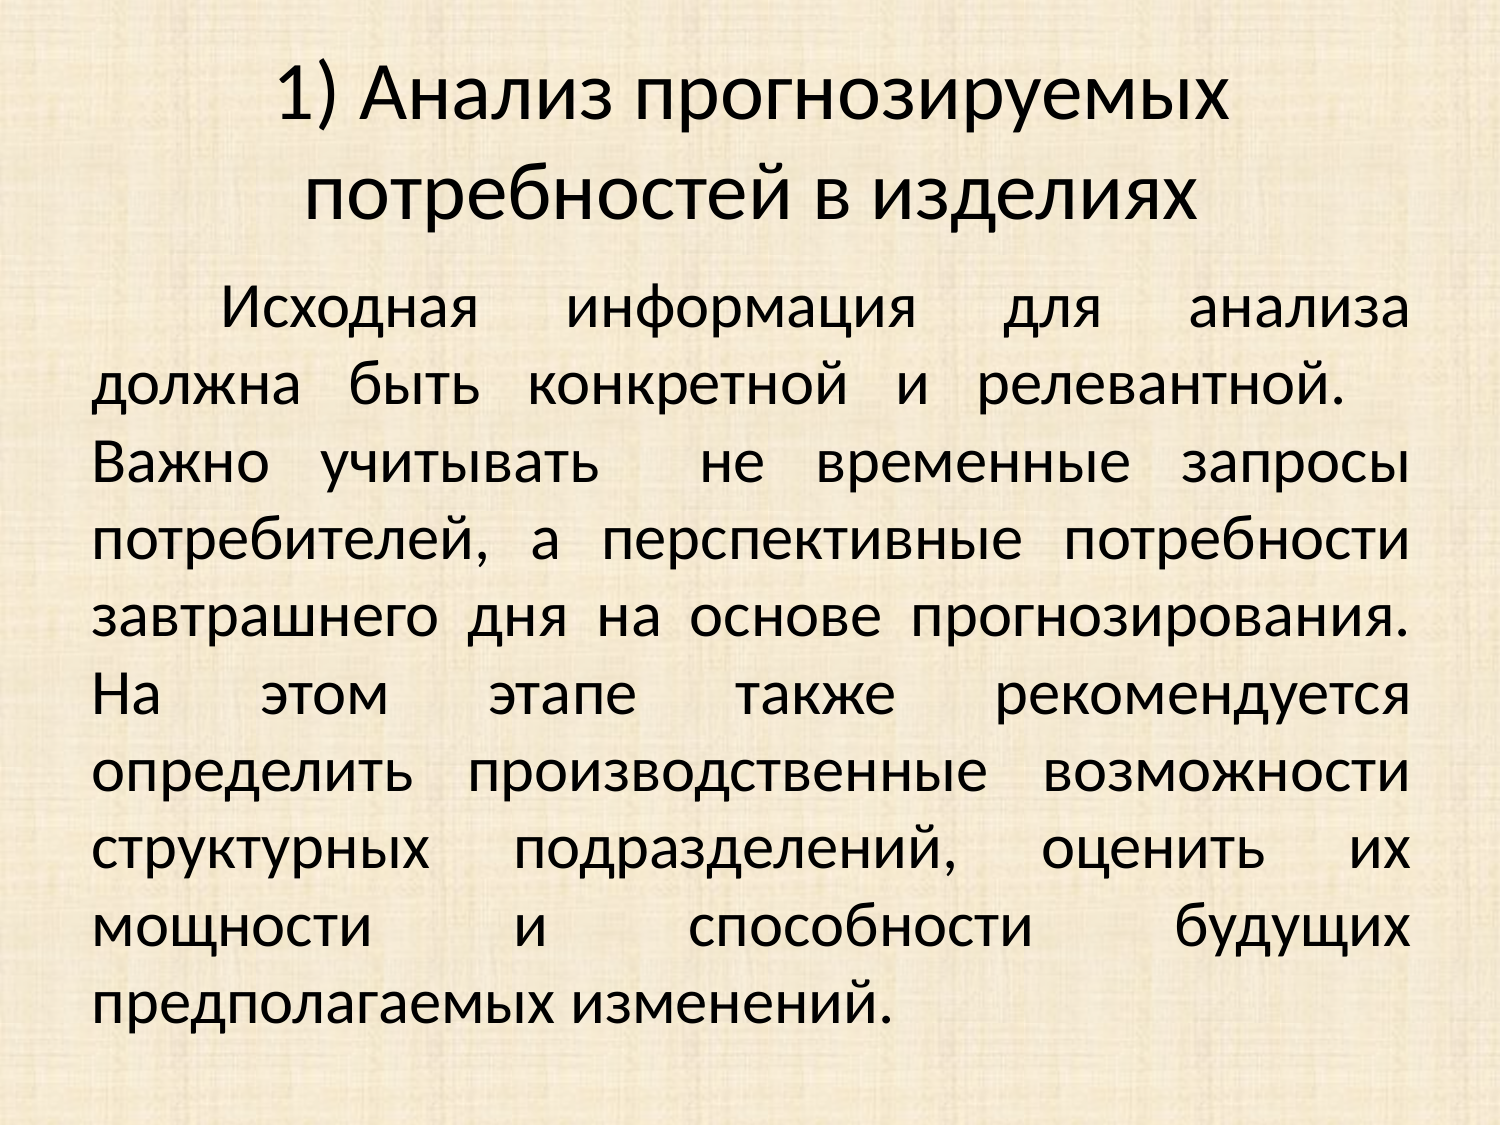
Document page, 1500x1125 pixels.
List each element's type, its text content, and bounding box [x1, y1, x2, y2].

title 1) Анализ прогнозируемых потребностей в изделиях [76, 66, 1427, 206]
list Исходная информация для анализа должна быть конкретной и релевантной. Важно учитывать не временные запросы потребителей, а перспективные потребности завтрашнего дня на основе прогнозирования. На этом этапе также рекомендуется определить производственные возможности структурных подразделений, оценить их мощности и способности будущих предполагаемых изменений. [76, 255, 1427, 1047]
